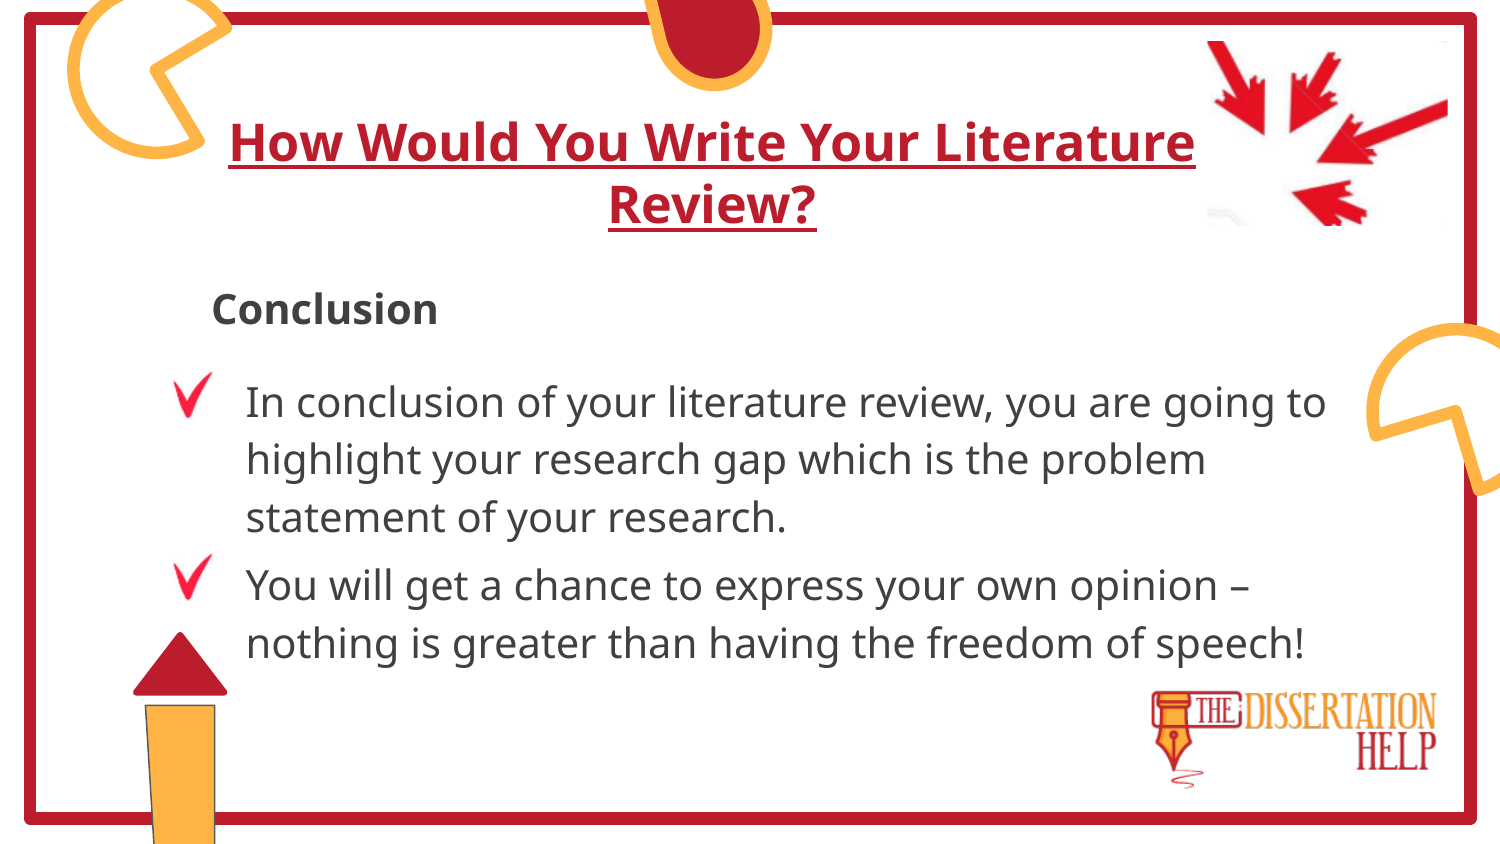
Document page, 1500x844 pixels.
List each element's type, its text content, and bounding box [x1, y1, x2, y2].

picture [1206, 41, 1448, 227]
text_box [145, 705, 215, 844]
text_box [30, 18, 1471, 819]
text_box Conclusion [196, 260, 1353, 348]
text_box How Would You Write Your Literature Review? [155, 94, 1269, 250]
picture [161, 537, 231, 617]
text_box [136, 635, 225, 693]
text_box [650, 0, 767, 85]
text_box [1387, 329, 1500, 490]
text_box In conclusion of your literature review, you are going to highlight your research gap which is the problem statement of your research. You will get a chance to express your own opinion – nothing is greater than having the freedom of speech! [230, 353, 1387, 818]
picture [1147, 685, 1488, 792]
text_box [73, 0, 226, 153]
picture [161, 355, 231, 434]
